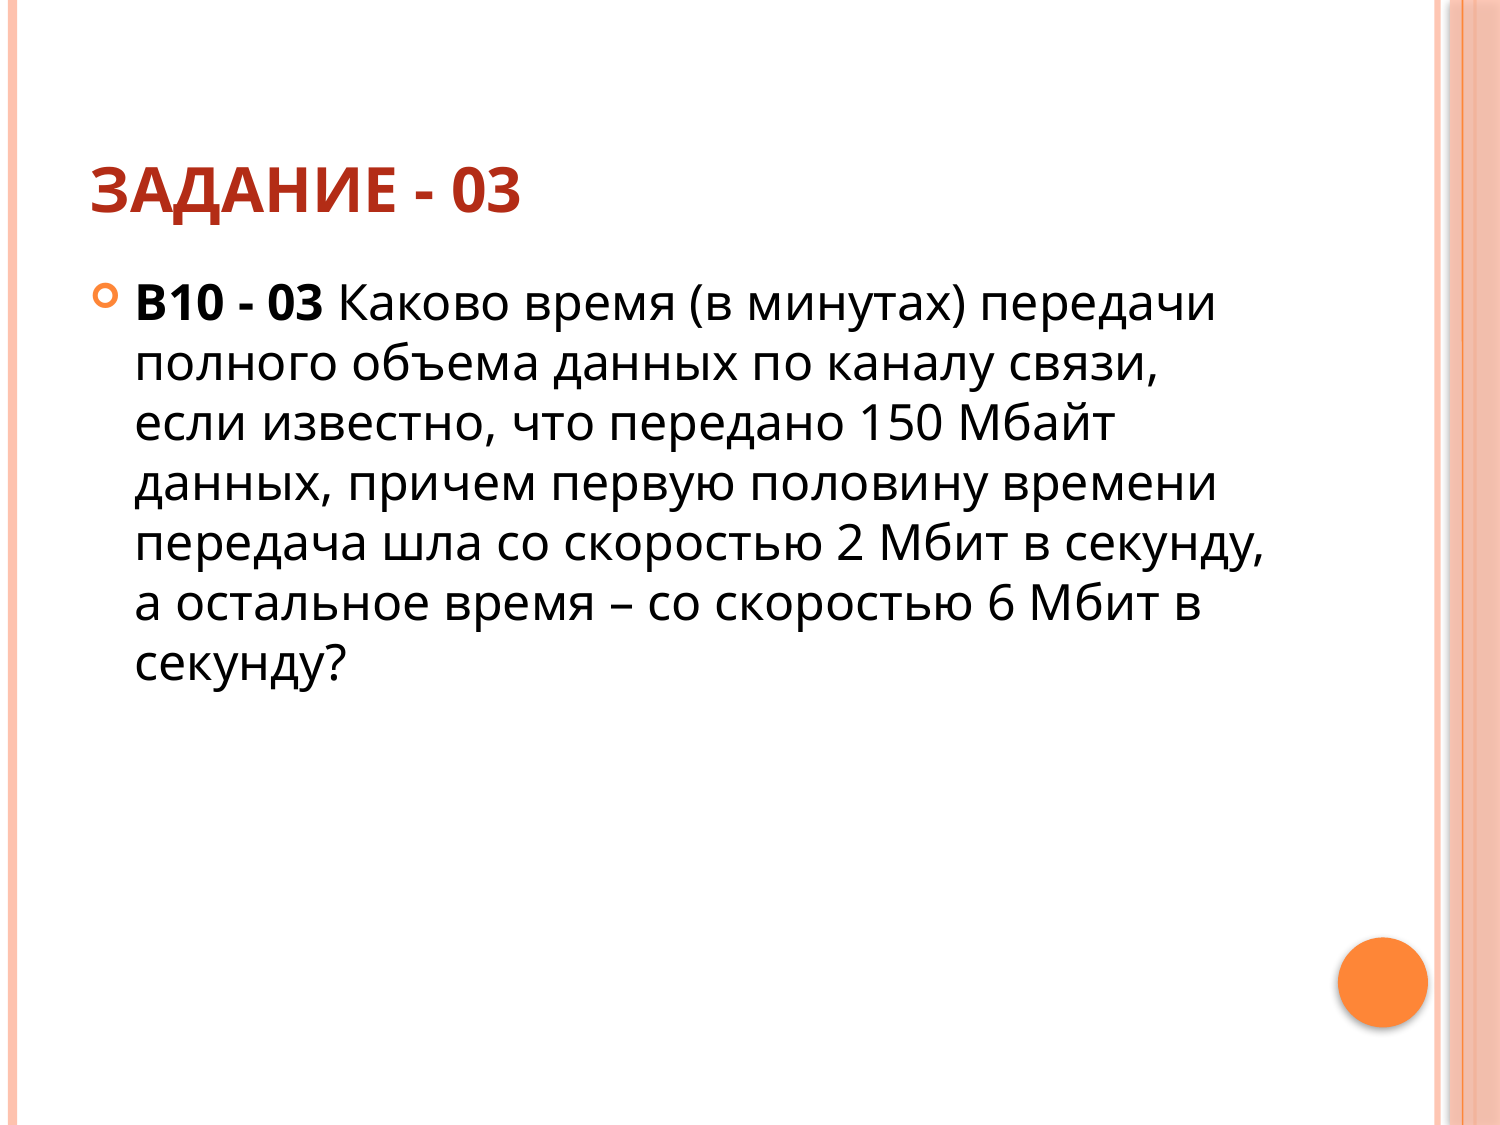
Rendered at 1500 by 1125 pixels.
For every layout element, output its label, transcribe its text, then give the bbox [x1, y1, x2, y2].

list В10 - 03 Каково время (в минутах) передачи полного объема данных по каналу связи, если известно, что передано 150 Мбайт данных, причем первую половину времени передача шла со скоростью 2 Мбит в секунду, а остальное время – со скоростью 6 Мбит в секунду? [75, 262, 1300, 1062]
title Задание - 03 [75, 45, 1300, 233]
